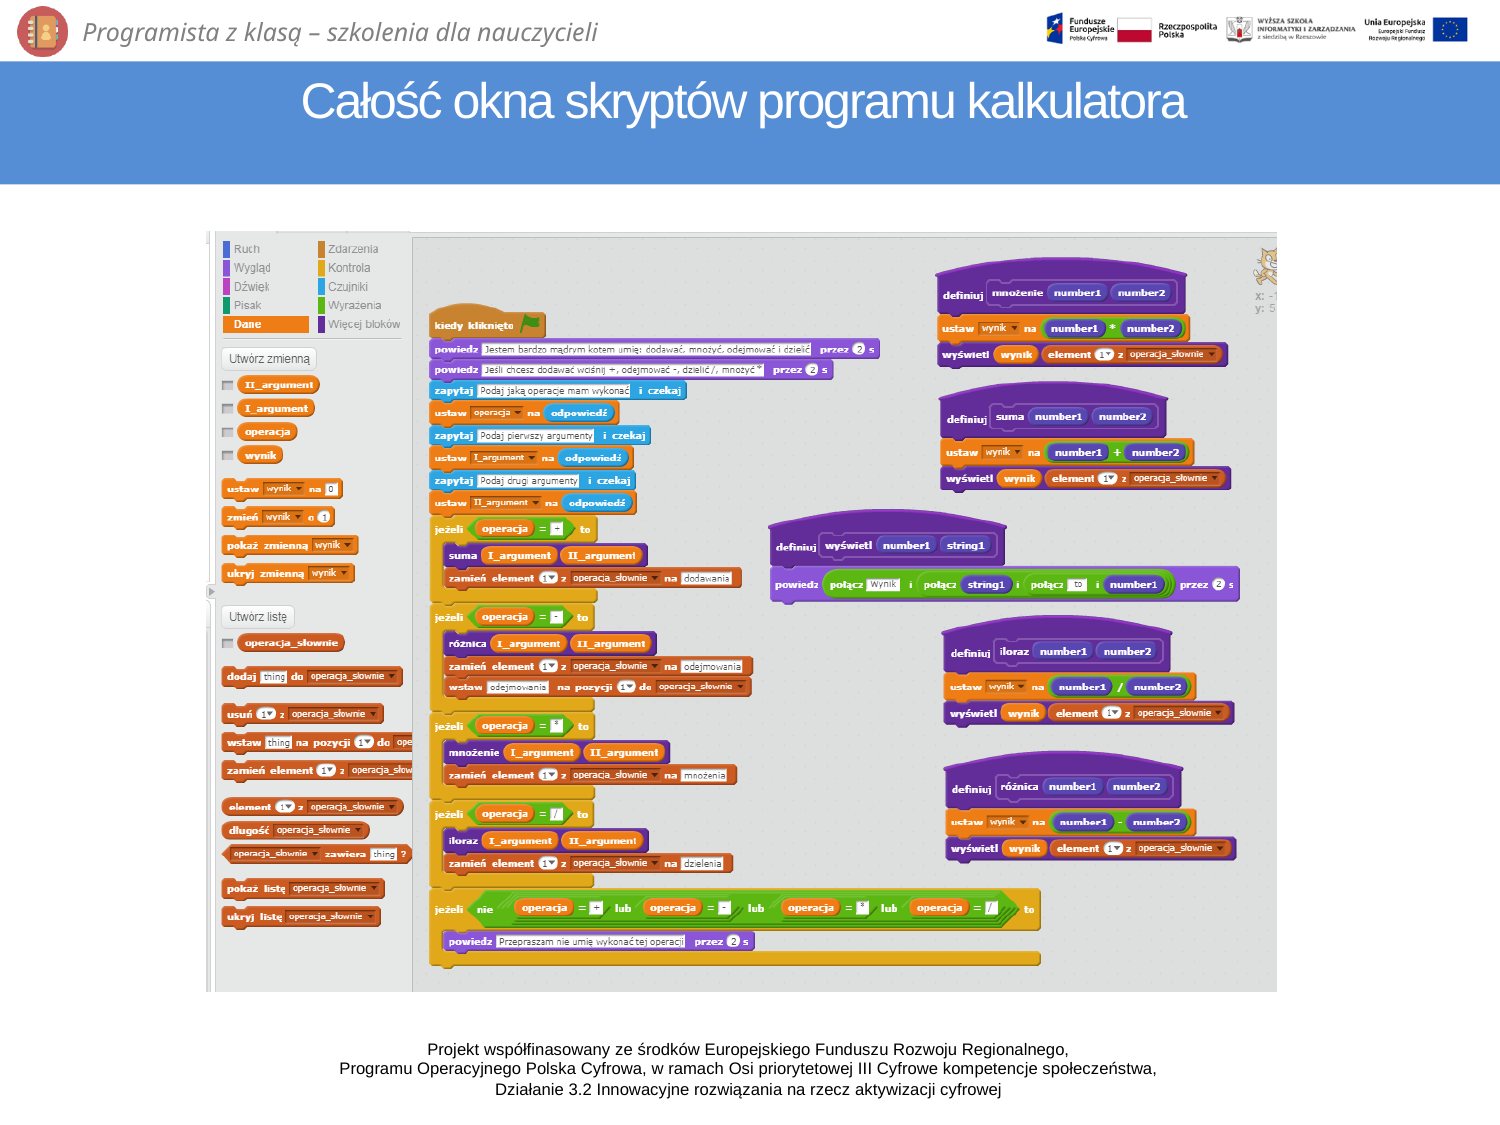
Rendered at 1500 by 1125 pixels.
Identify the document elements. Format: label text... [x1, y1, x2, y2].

picture [206, 231, 1277, 993]
picture [1039, 4, 1474, 55]
picture [17, 6, 68, 57]
title Całość okna skryptów programu kalkulatora [0, 61, 1500, 185]
